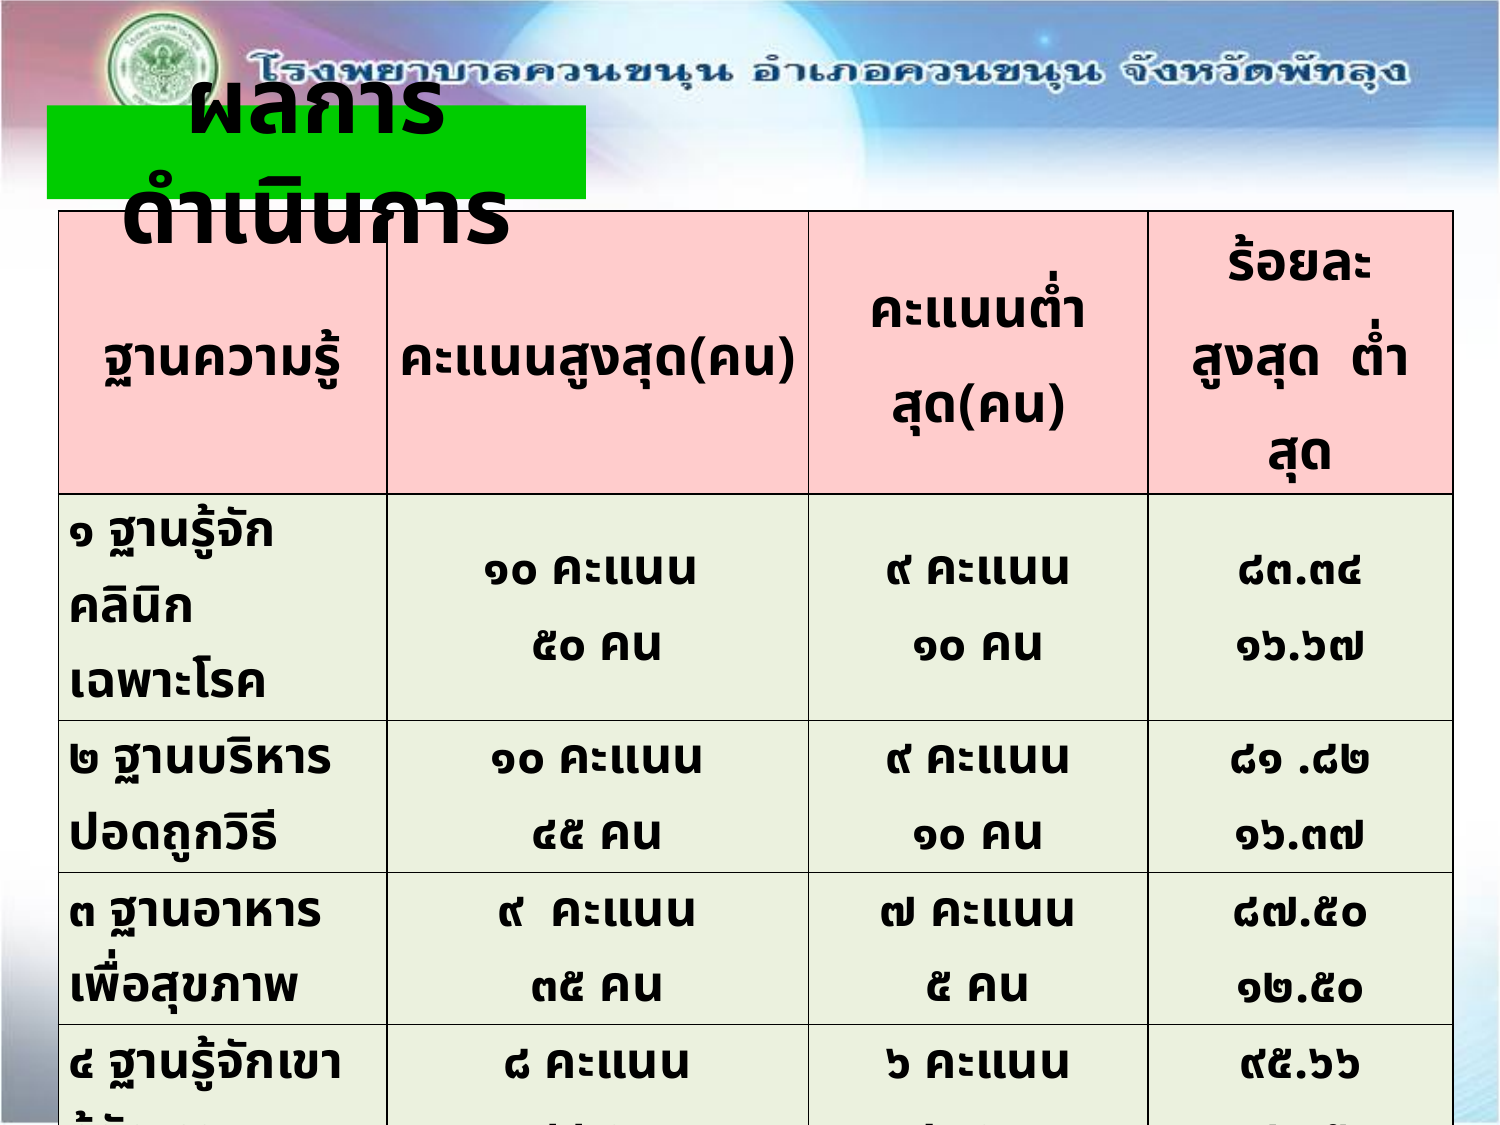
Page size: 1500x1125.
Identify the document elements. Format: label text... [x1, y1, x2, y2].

table_cell ๙๕.๖๖ ๔.๓๕ [1149, 1025, 1452, 1125]
picture [0, 0, 1500, 1125]
table_cell ๘๑ .๘๒ ๑๖.๓๗ [1149, 721, 1452, 872]
table_cell ๙ คะแนน ๓๕ คน [388, 873, 808, 1024]
table_cell ๑๐ คะแนน ๔๕ คน [388, 721, 808, 872]
table_header คะแนนสูงสุด(คน) [388, 212, 808, 493]
table_cell ๘ คะแนน ๔๔ คน [388, 1025, 808, 1125]
table_cell ๔ ฐานรู้จักเขา รู้จักเรา [59, 1025, 386, 1125]
table_header คะแนนต่ำสุด(คน) [809, 212, 1147, 493]
text_box ผลการดำเนินการ [46, 105, 586, 200]
table_cell ๒ ฐานบริหาร ปอดถูกวิธี [59, 721, 386, 872]
table_cell ๘๗.๕๐ ๑๒.๕๐ [1149, 873, 1452, 1024]
table_cell ๖ คะแนน ๒ คน [809, 1025, 1147, 1125]
table_cell ๓ ฐานอาหาร เพื่อสุขภาพ [59, 873, 386, 1024]
table_cell ๑๐ คะแนน ๕๐ คน [388, 495, 808, 720]
table_cell ๙ คะแนน ๑๐ คน [809, 495, 1147, 720]
table_header ฐานความรู้ [59, 212, 386, 493]
table_cell ๘๓.๓๔ ๑๖.๖๗ [1149, 495, 1452, 720]
table_cell ๗ คะแนน ๕ คน [809, 873, 1147, 1024]
table_cell ๙ คะแนน ๑๐ คน [809, 721, 1147, 872]
table_header ร้อยละ สูงสุด ต่ำสุด [1149, 212, 1452, 493]
table_cell ๑ ฐานรู้จักคลินิก เฉพาะโรค [59, 495, 386, 720]
